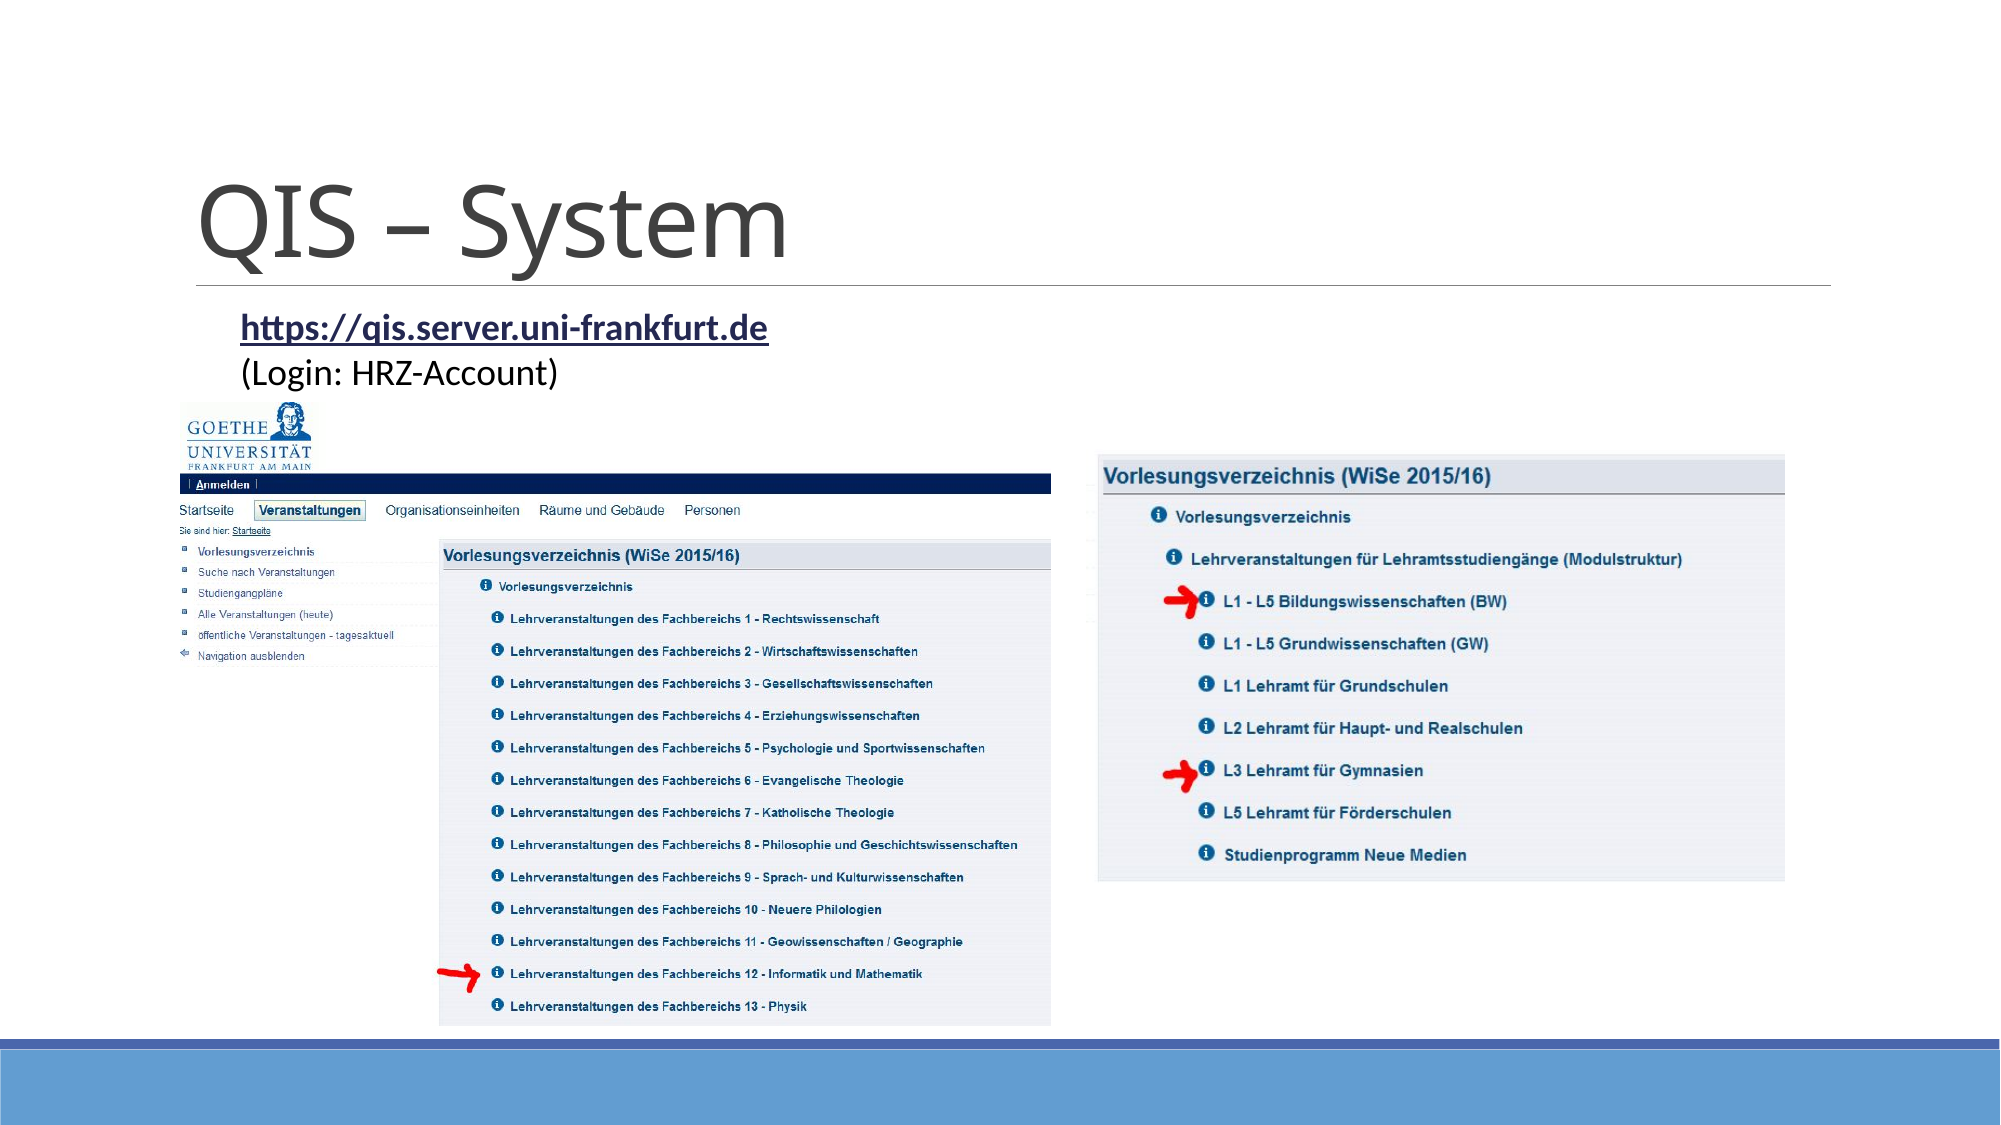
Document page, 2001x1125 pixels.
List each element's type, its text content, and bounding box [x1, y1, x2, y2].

picture [1086, 449, 1786, 904]
text_box https://qis.server.uni-frankfurt.de (Login: HRZ-Account) [225, 250, 1226, 401]
title QIS – System [180, 47, 1830, 285]
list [179, 401, 1051, 1027]
